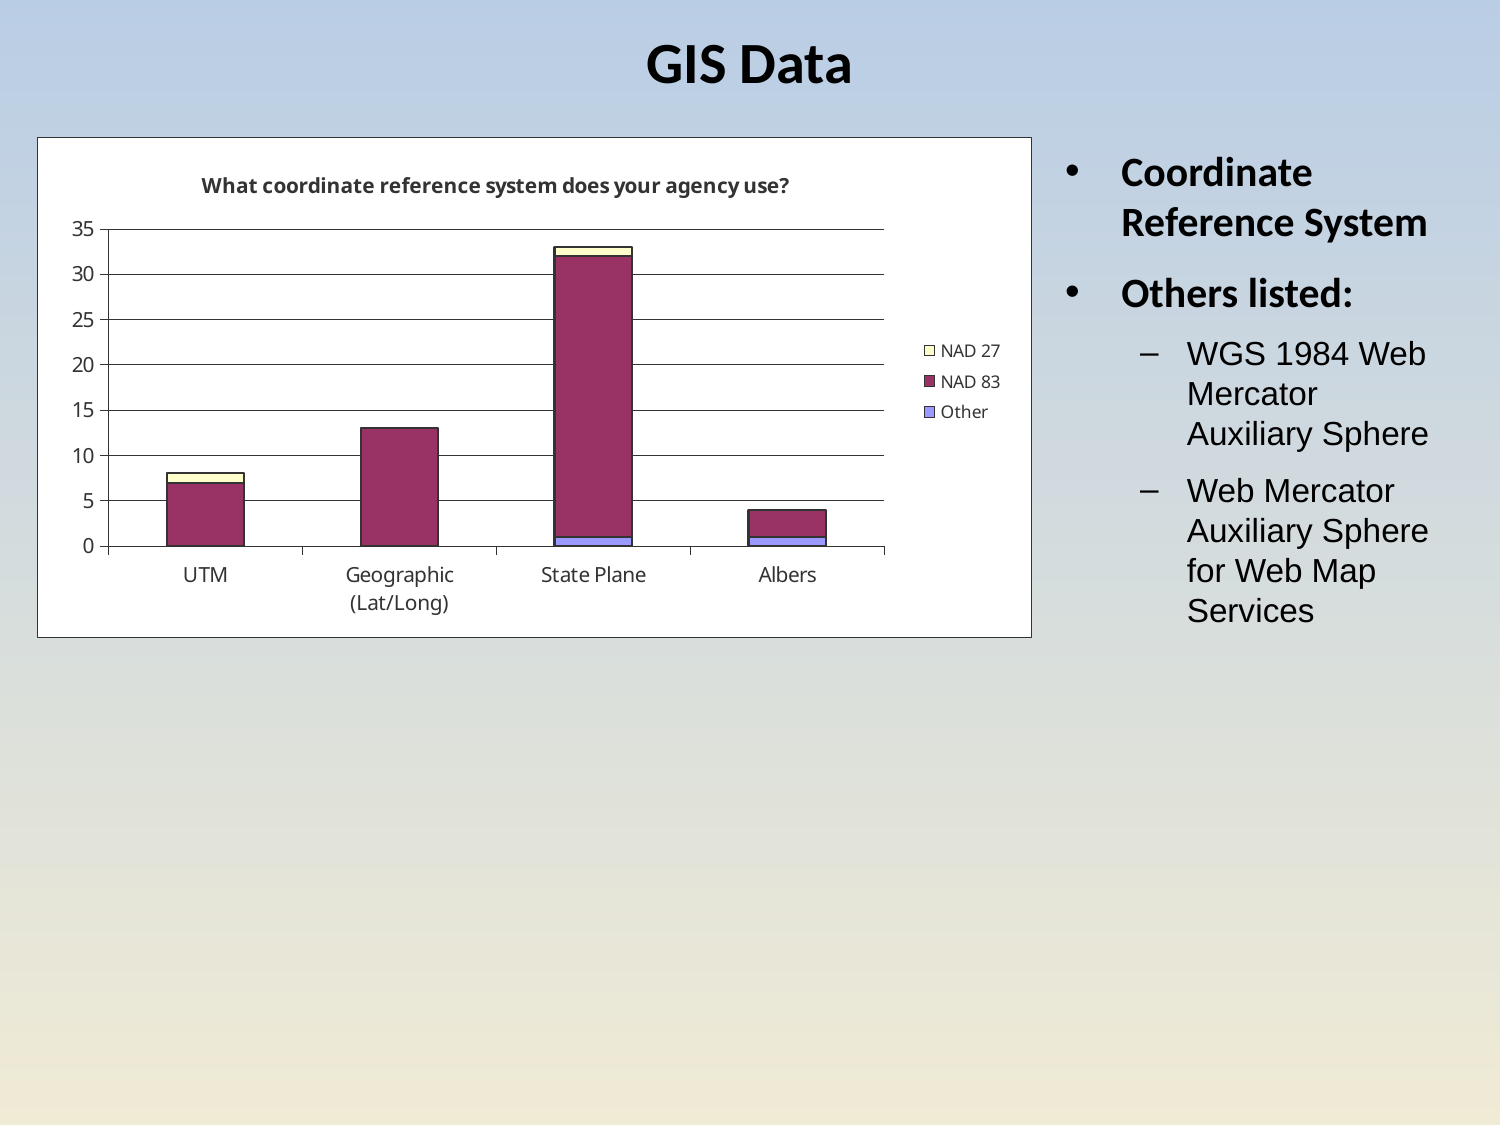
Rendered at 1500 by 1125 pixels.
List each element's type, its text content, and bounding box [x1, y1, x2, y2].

chart [37, 137, 1032, 638]
title GIS Data [24, 12, 1476, 115]
list Coordinate Reference System Others listed: WGS 1984 Web Mercator Auxiliary Sphere Web Mercator Auxiliary Sphere for Web Map Services [1049, 137, 1451, 638]
